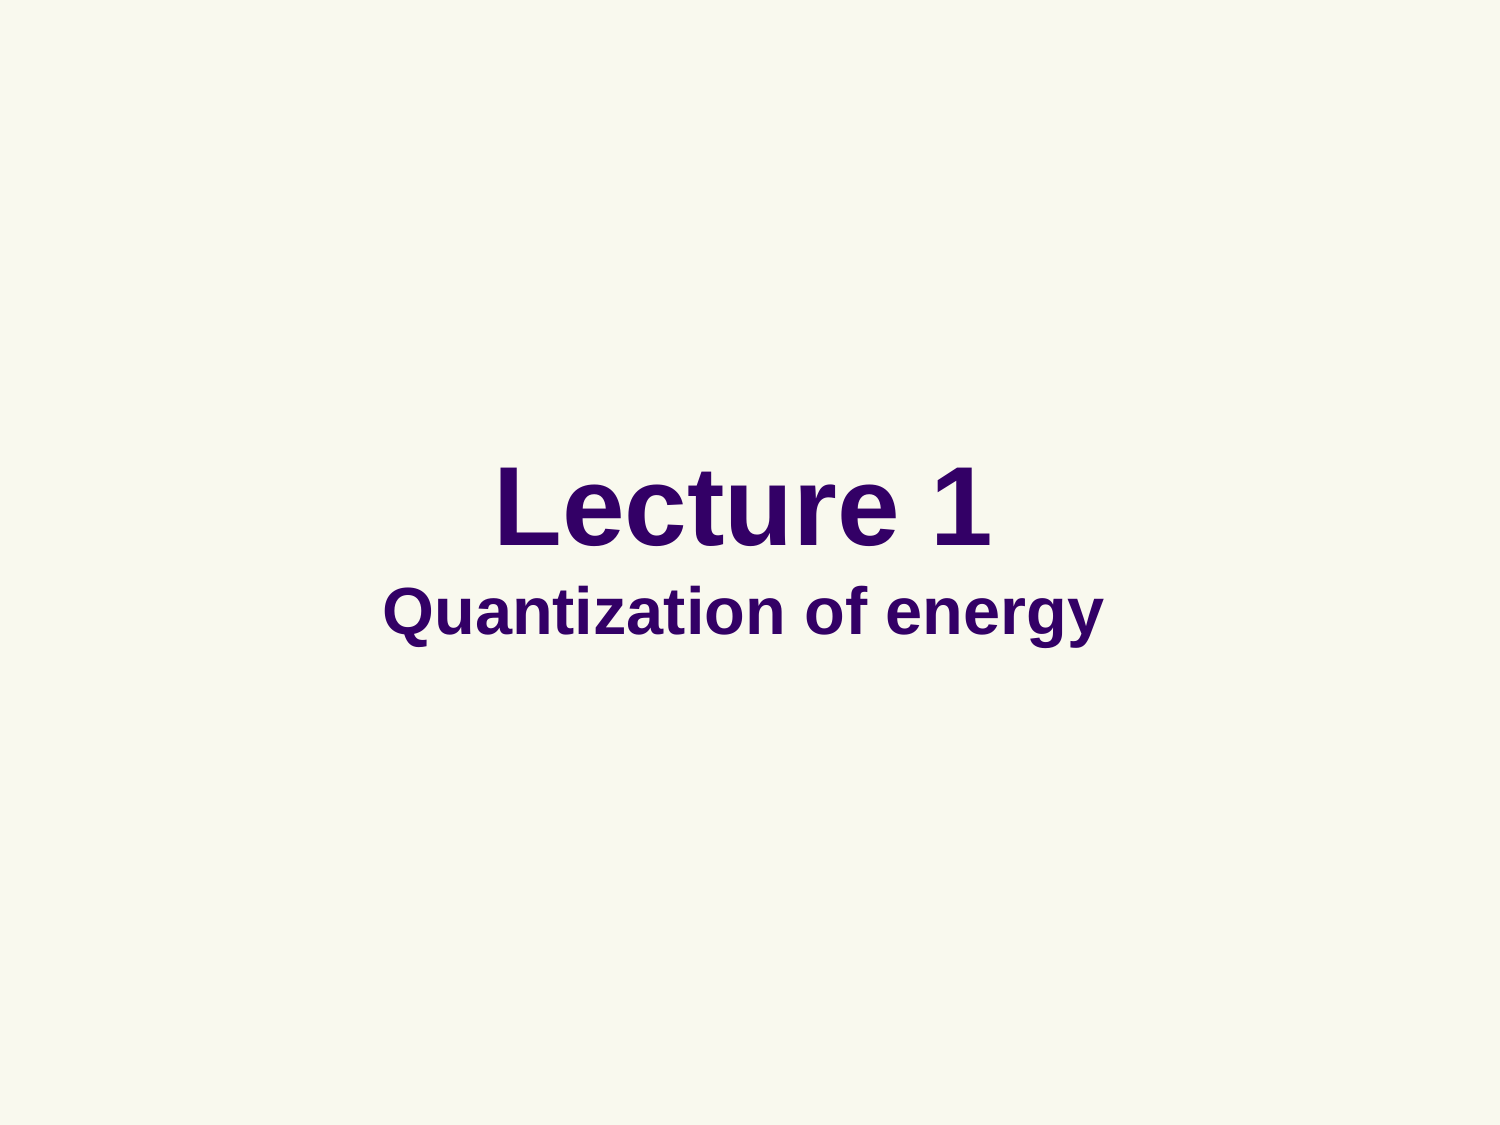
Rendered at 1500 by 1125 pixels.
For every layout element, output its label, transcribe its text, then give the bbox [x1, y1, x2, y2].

title Lecture 1 Quantization of energy [225, 450, 1263, 655]
